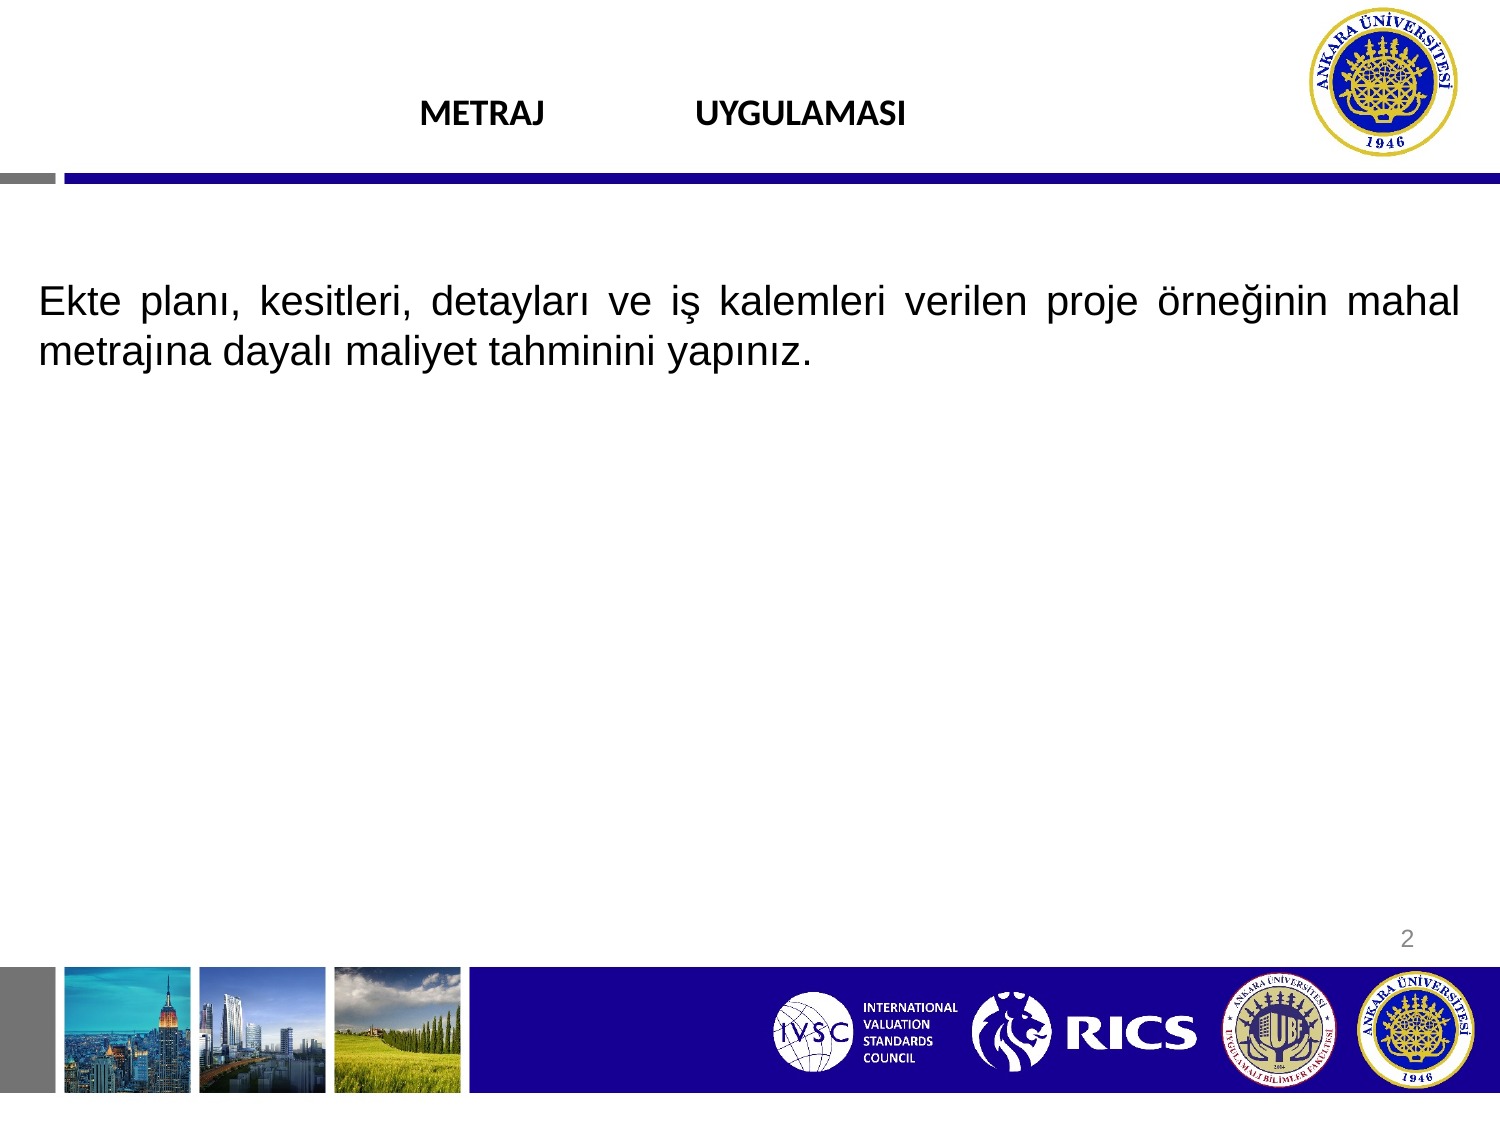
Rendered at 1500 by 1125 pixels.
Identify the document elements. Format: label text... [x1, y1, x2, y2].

title METRAJ UYGULAMASI [416, 85, 1481, 276]
text_box 2 [1394, 923, 1421, 953]
picture [0, 0, 1500, 1125]
text_box Ekte planı, kesitleri, detayları ve iş kalemleri verilen proje örneğinin mahal metrajına dayalı maliyet tahminini yapınız. [36, 271, 1464, 374]
